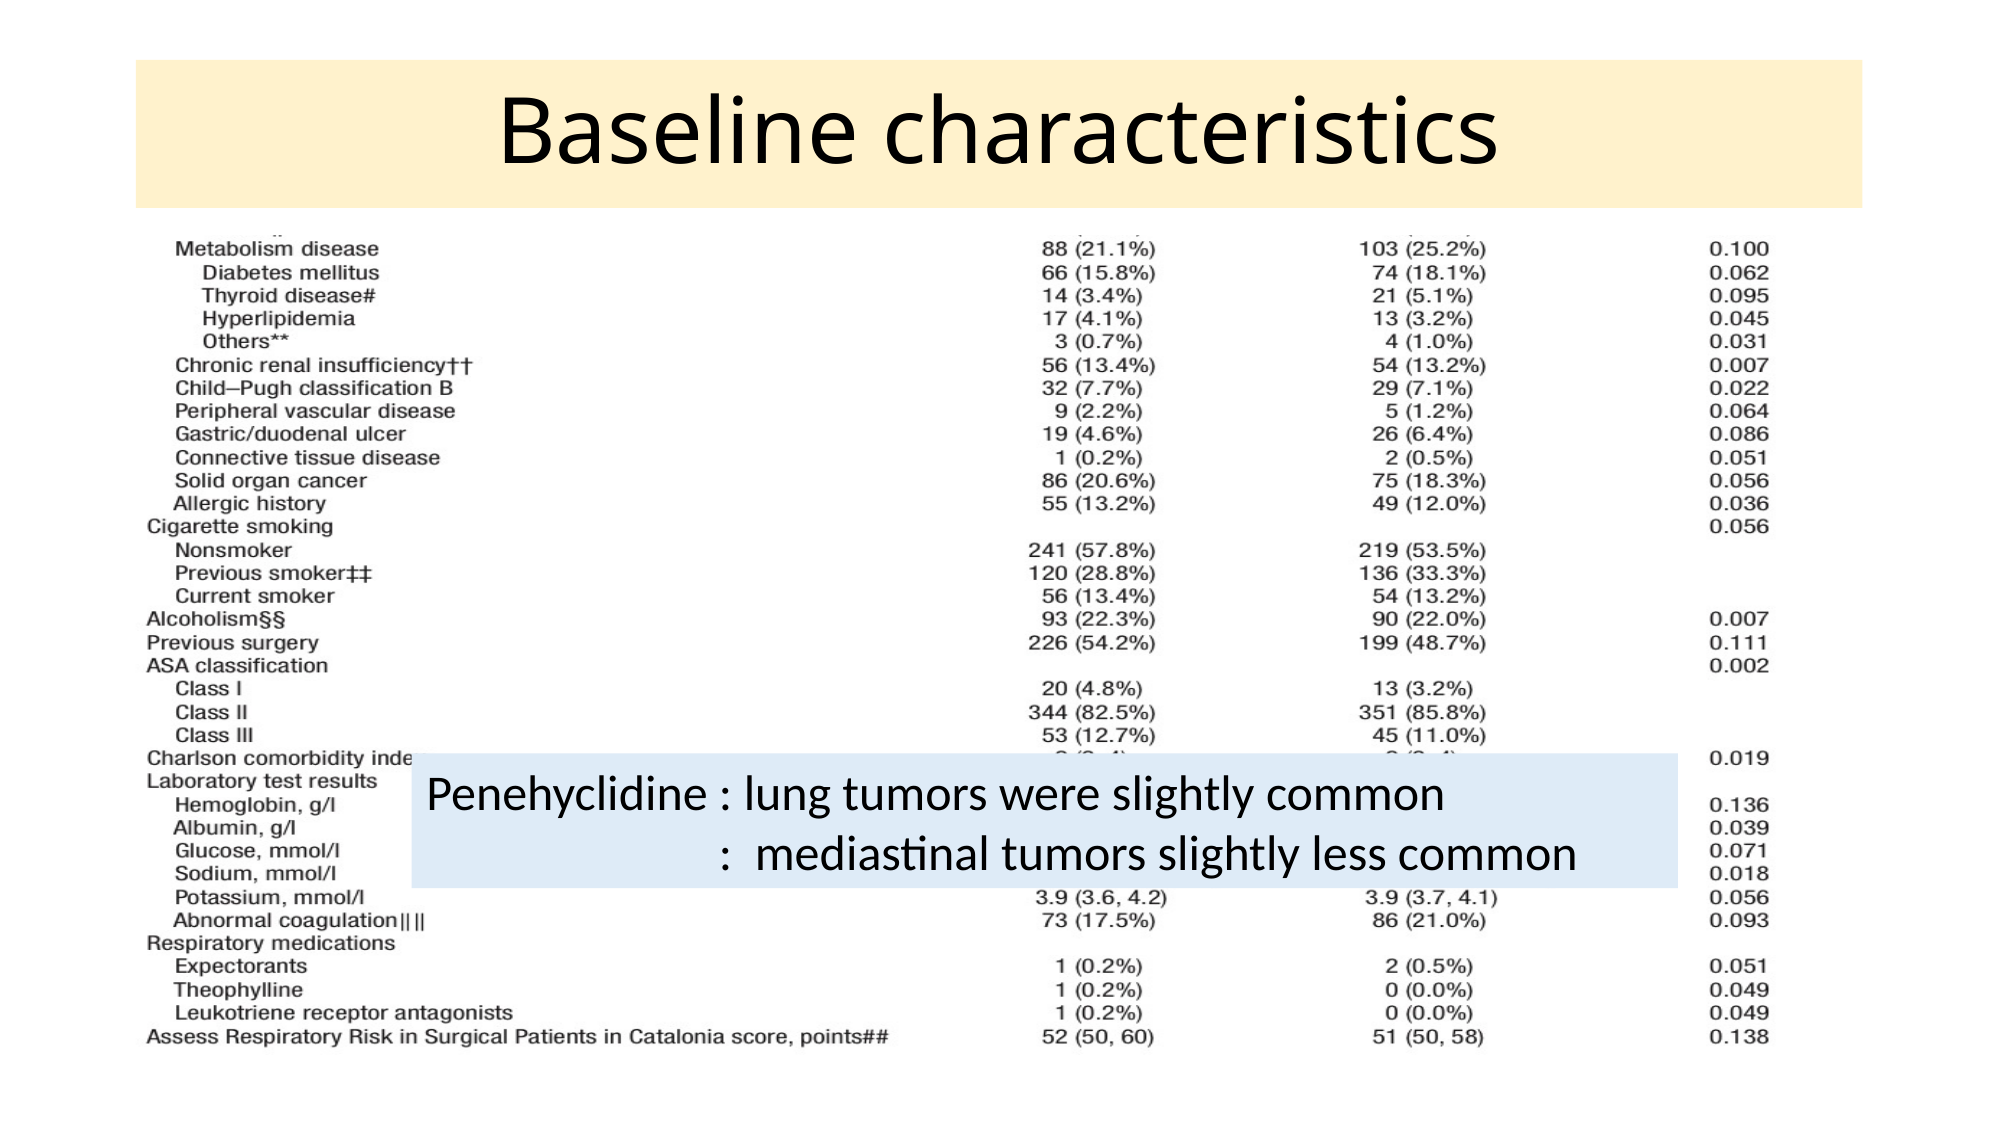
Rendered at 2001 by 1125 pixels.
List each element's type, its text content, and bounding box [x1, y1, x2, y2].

title Baseline characteristics [135, 59, 1863, 208]
picture [135, 235, 1863, 1057]
